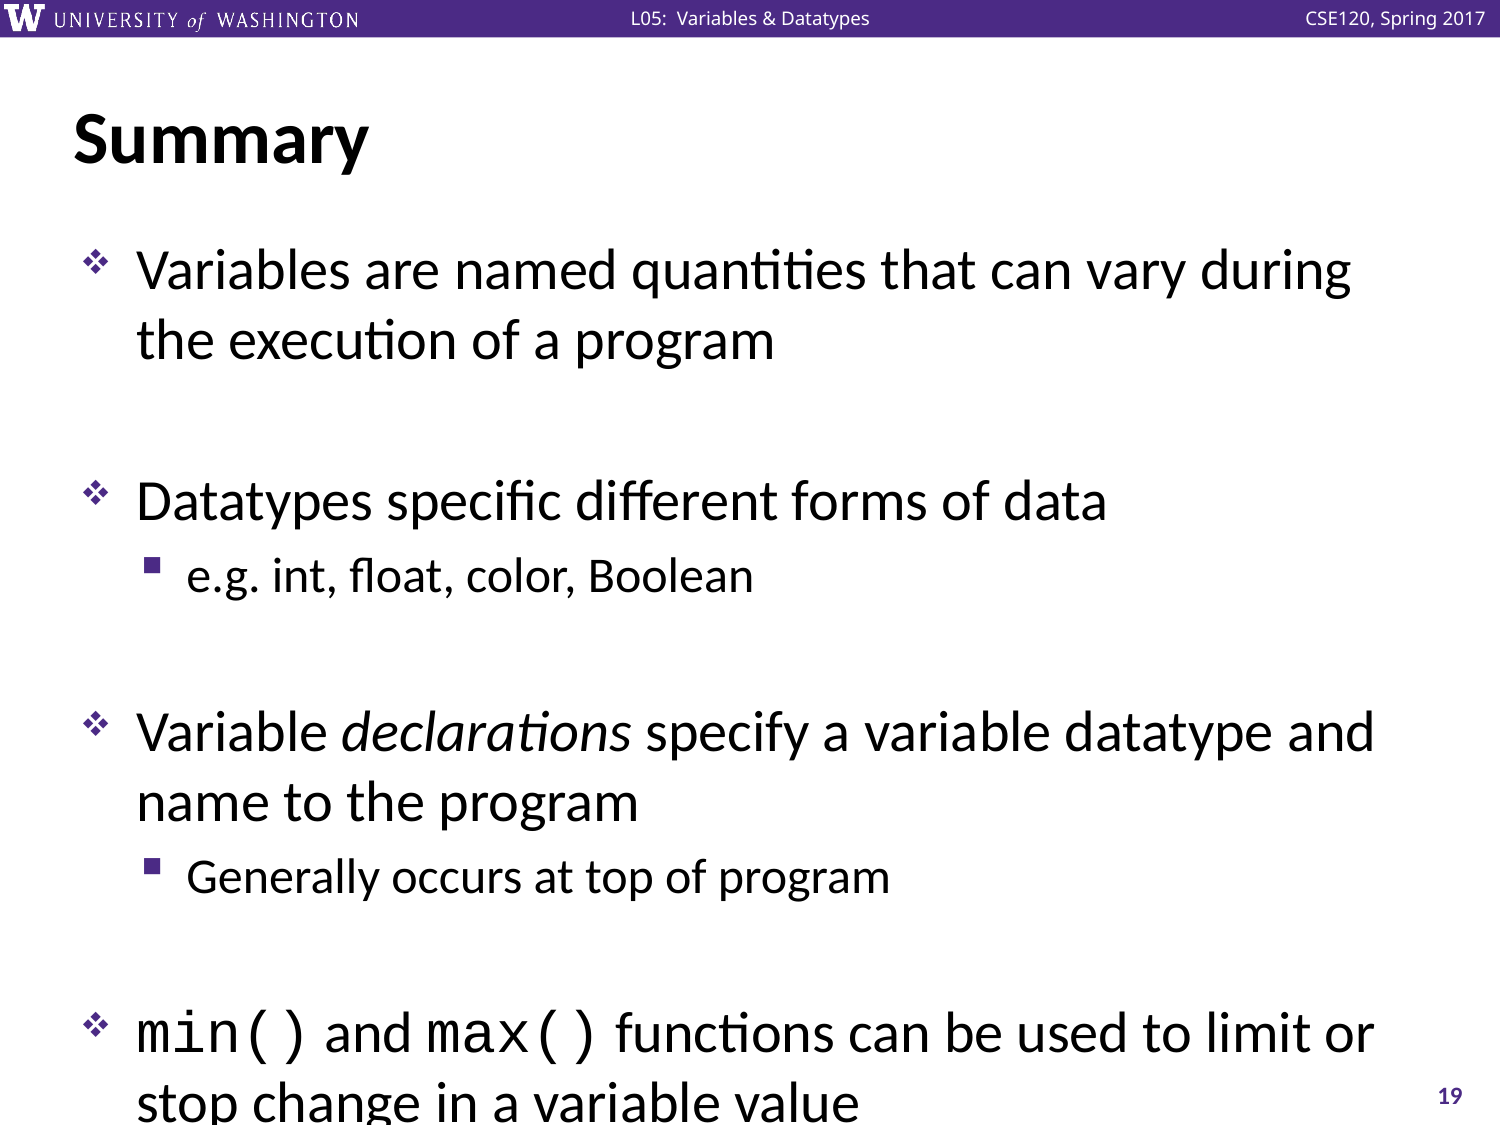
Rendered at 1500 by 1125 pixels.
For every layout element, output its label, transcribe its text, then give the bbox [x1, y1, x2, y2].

slide_number 19 [1400, 1065, 1500, 1125]
title Summary [58, 71, 1438, 197]
list Variables are named quantities that can vary during the execution of a program Datatypes specific different forms of data e.g. int, float, color, Boolean Variable declarations specify a variable datatype and name to the program Generally occurs at top of program min() and max() functions can be used to limit or stop change in a variable value [64, 223, 1438, 1040]
picture [4, 4, 358, 32]
